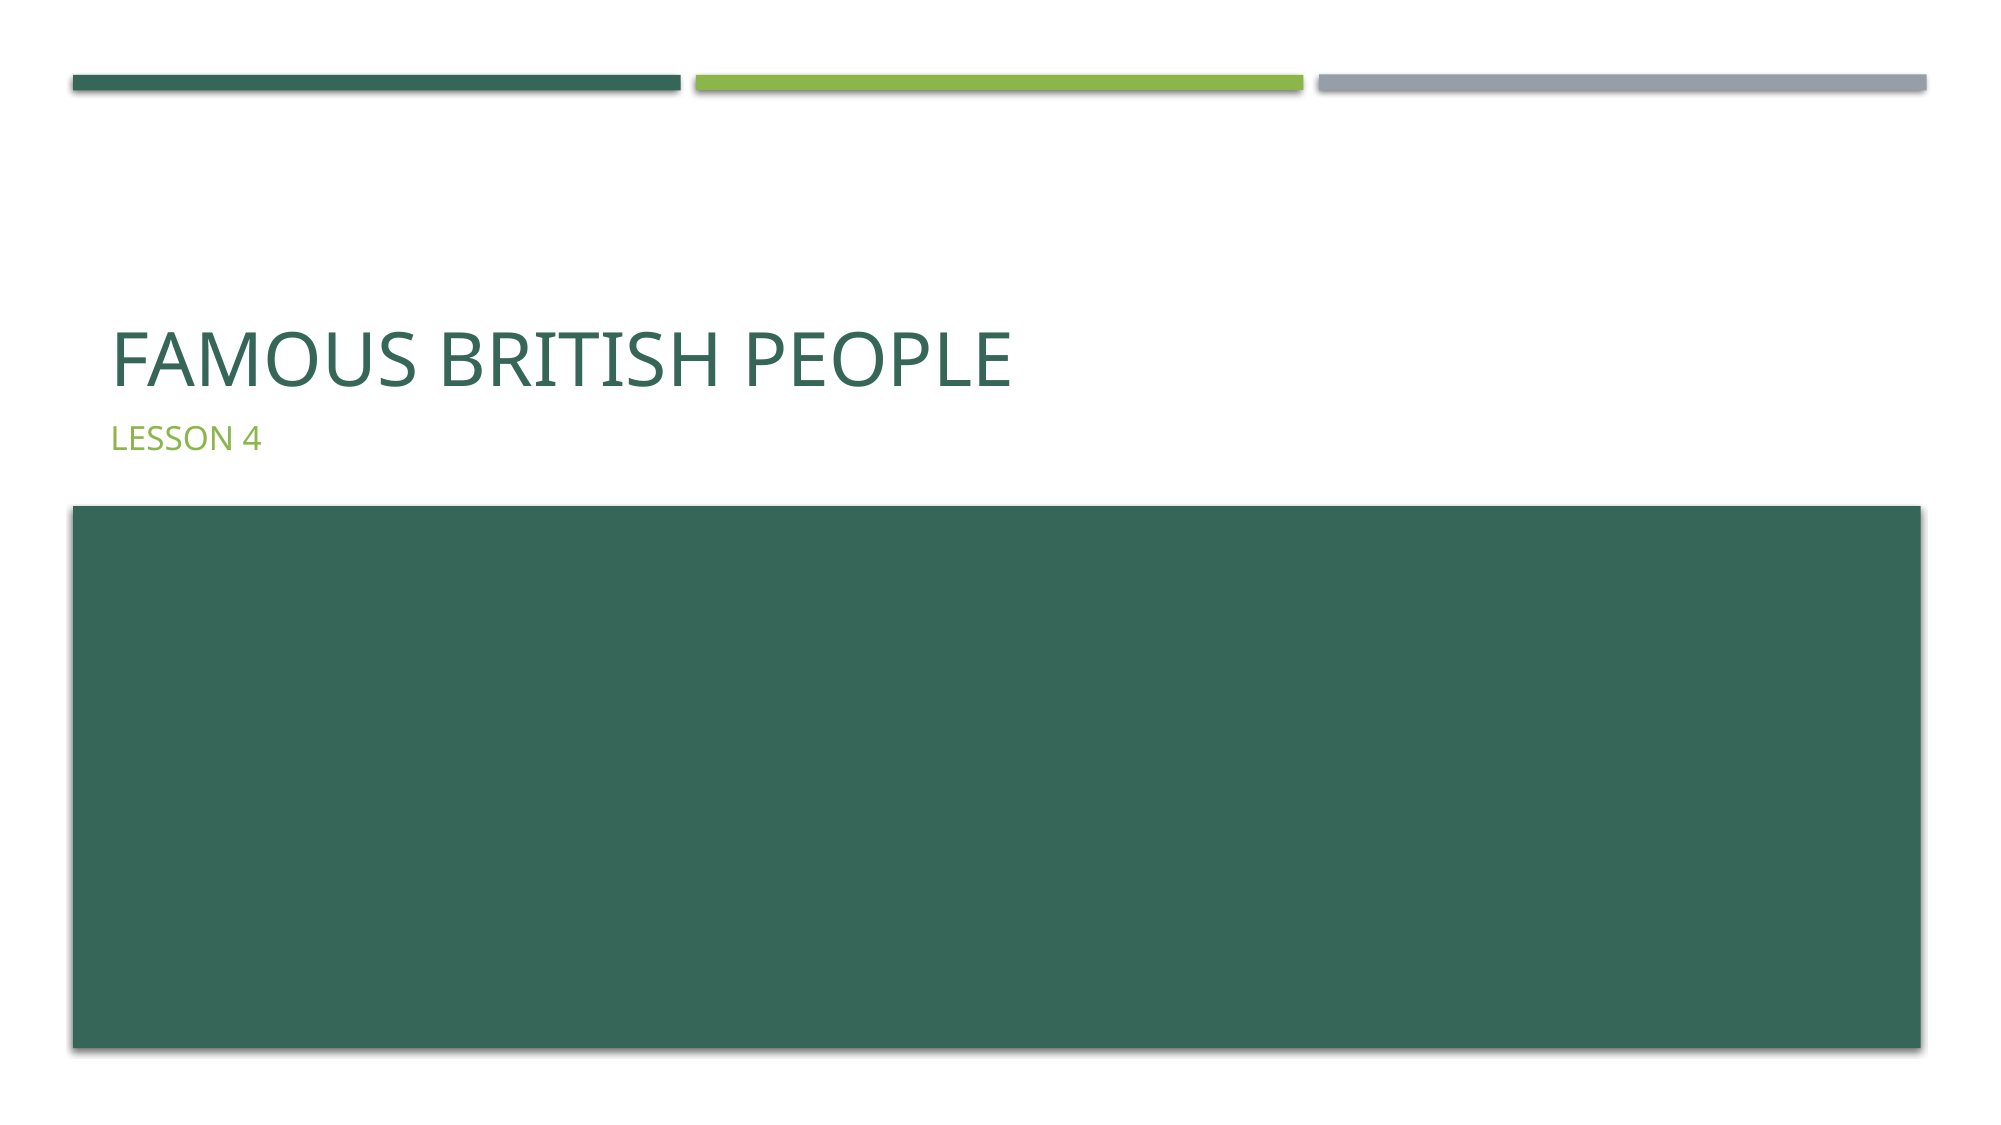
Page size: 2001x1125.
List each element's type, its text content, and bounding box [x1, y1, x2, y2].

title Famous British people [95, 167, 1899, 409]
subtitle Lesson 4 [95, 409, 1899, 507]
